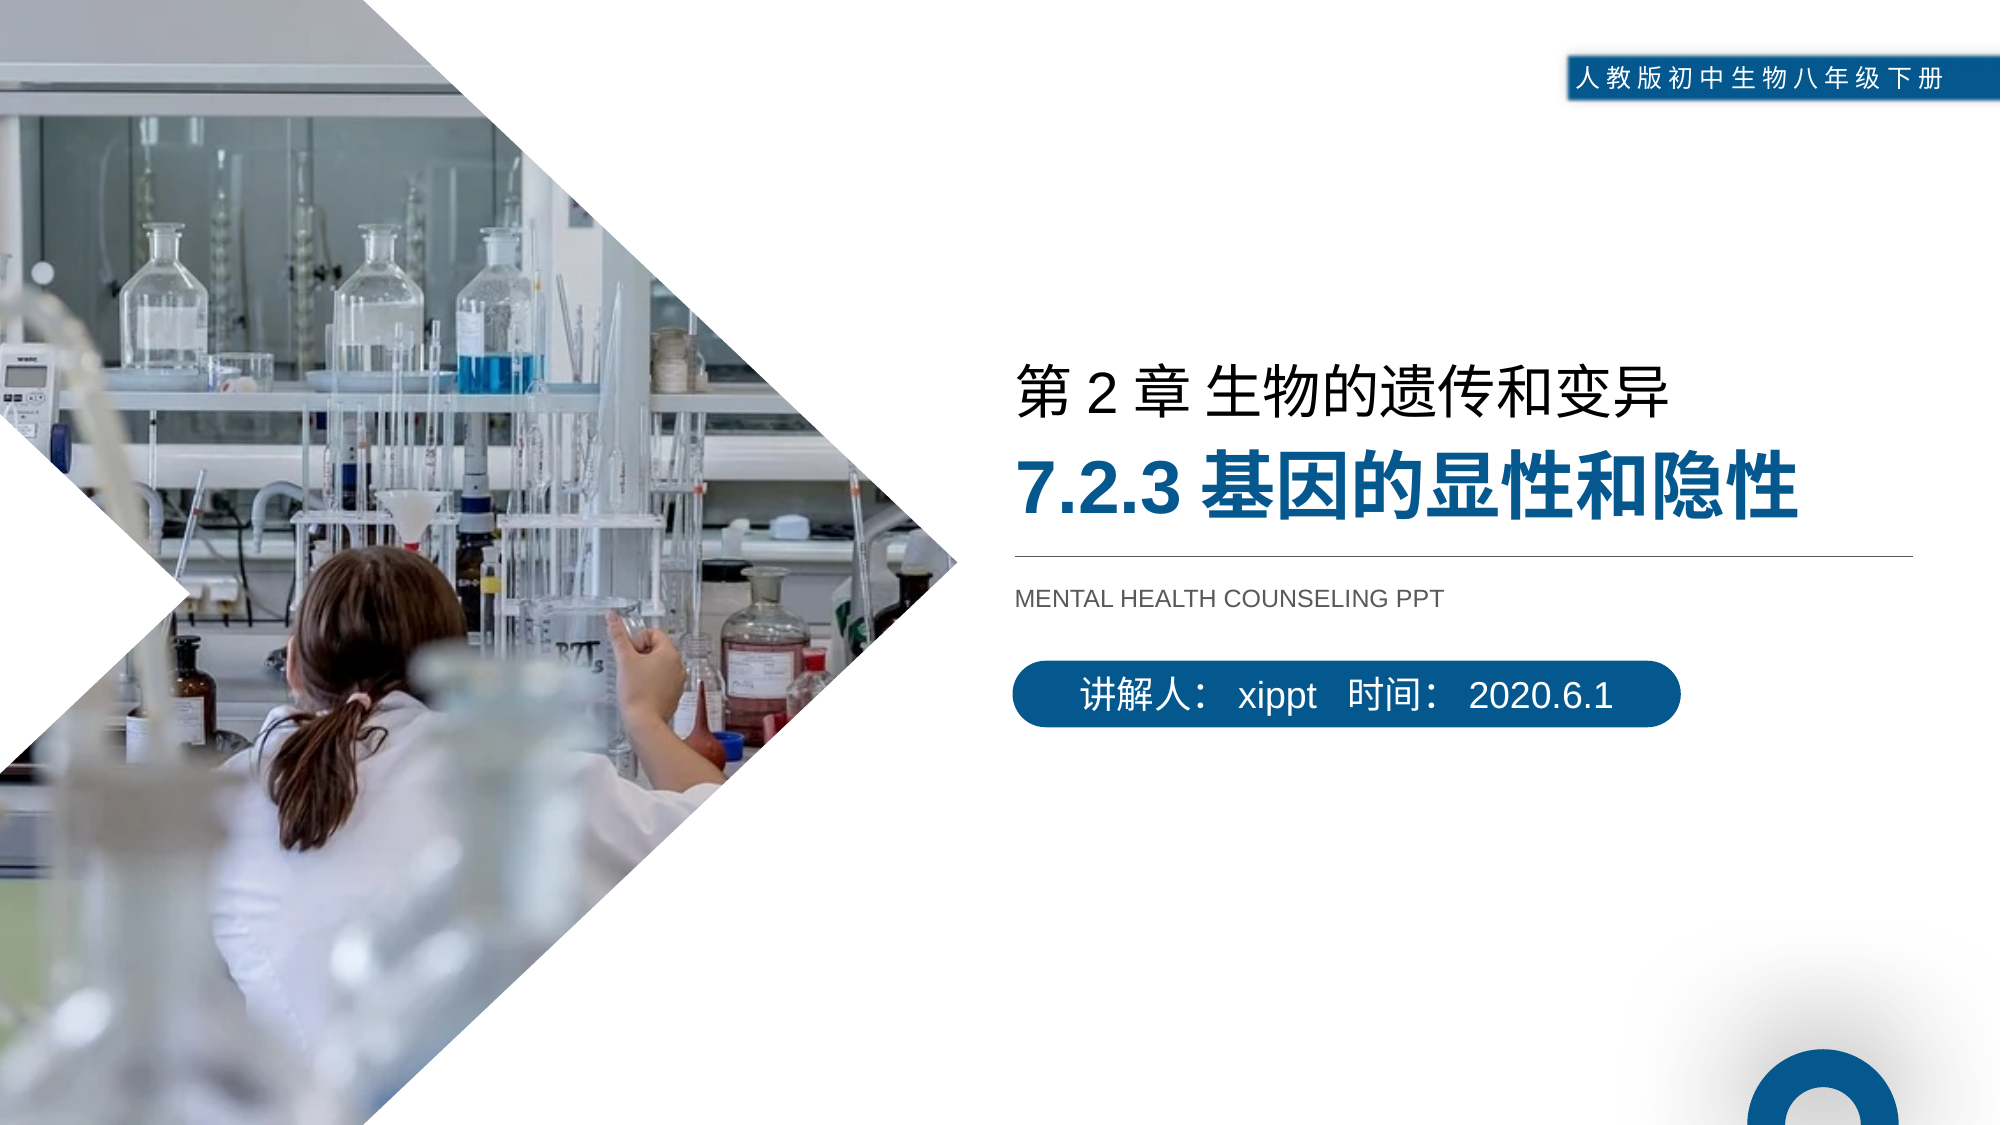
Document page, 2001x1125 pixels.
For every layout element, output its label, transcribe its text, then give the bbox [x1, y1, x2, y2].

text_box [999, 356, 1960, 728]
text_box [1747, 1049, 1899, 1125]
text_box 人教版初中生物八年级下册 [1571, 60, 2000, 98]
picture [0, 0, 958, 1125]
